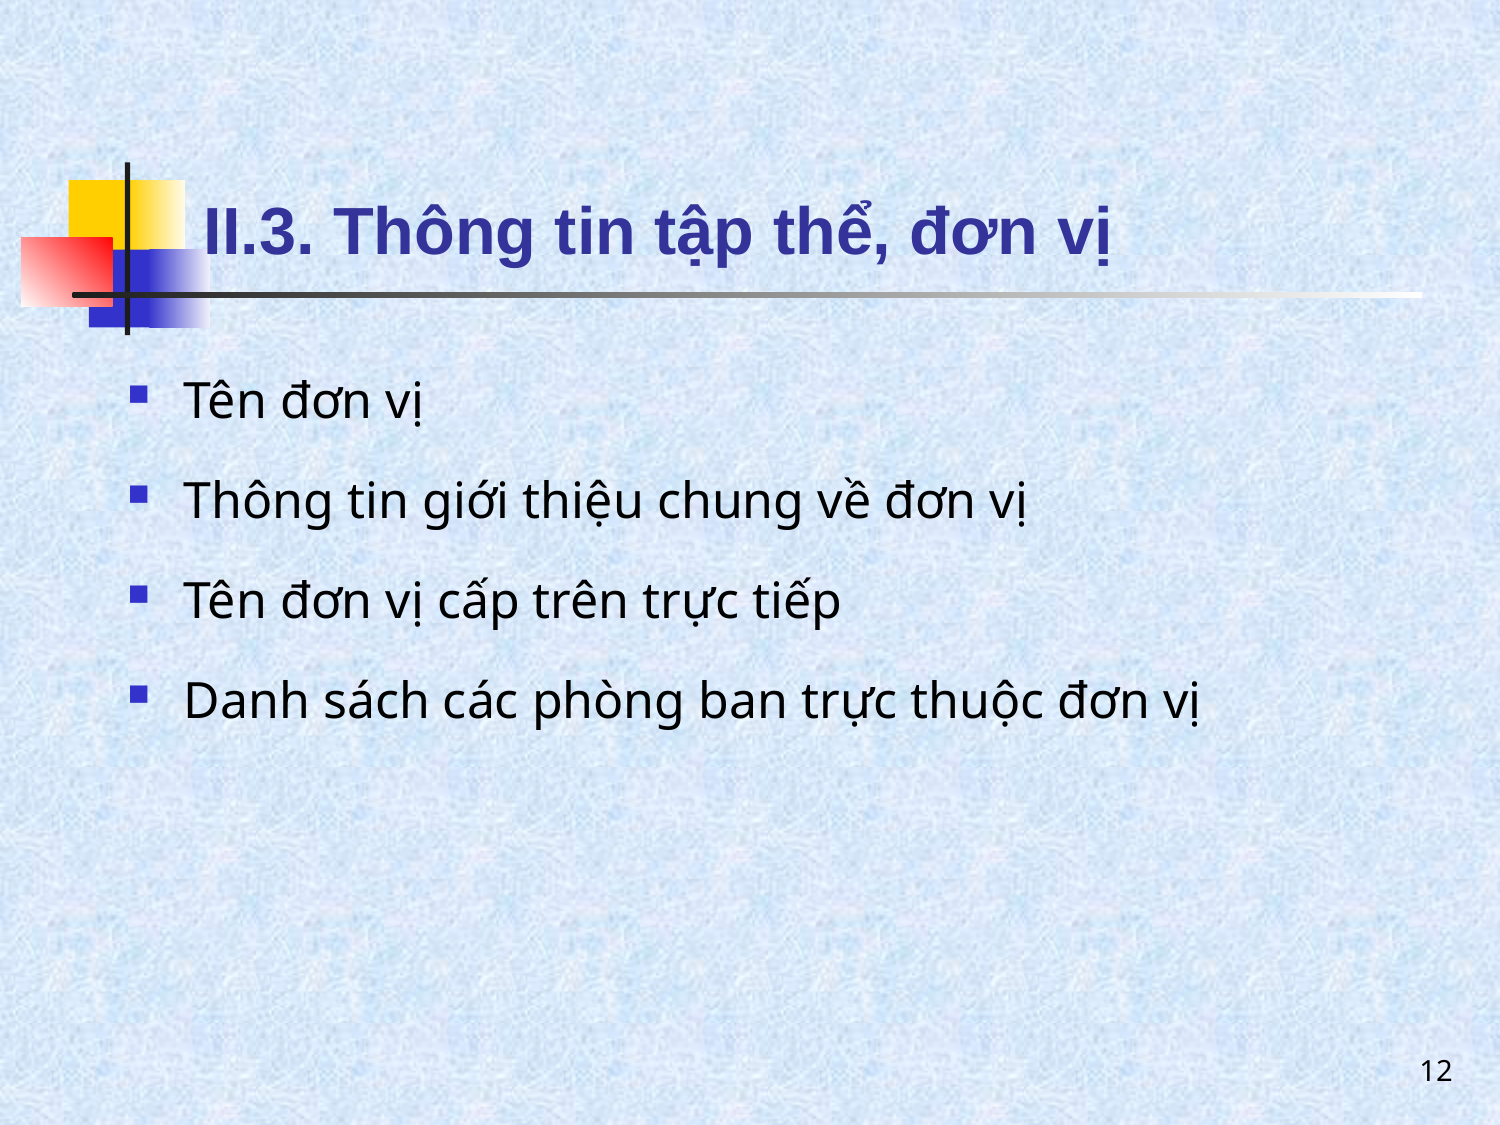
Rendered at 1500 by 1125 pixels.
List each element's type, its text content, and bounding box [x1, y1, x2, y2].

picture [0, 0, 1500, 1125]
list Tên đơn vị Thông tin giới thiệu chung về đơn vị Tên đơn vị cấp trên trực tiếp Danh sách các phòng ban trực thuộc đơn vị [112, 330, 1470, 1101]
slide_number 12 [1154, 1023, 1468, 1100]
title II.3. Thông tin tập thể, đơn vị [188, 34, 1468, 276]
